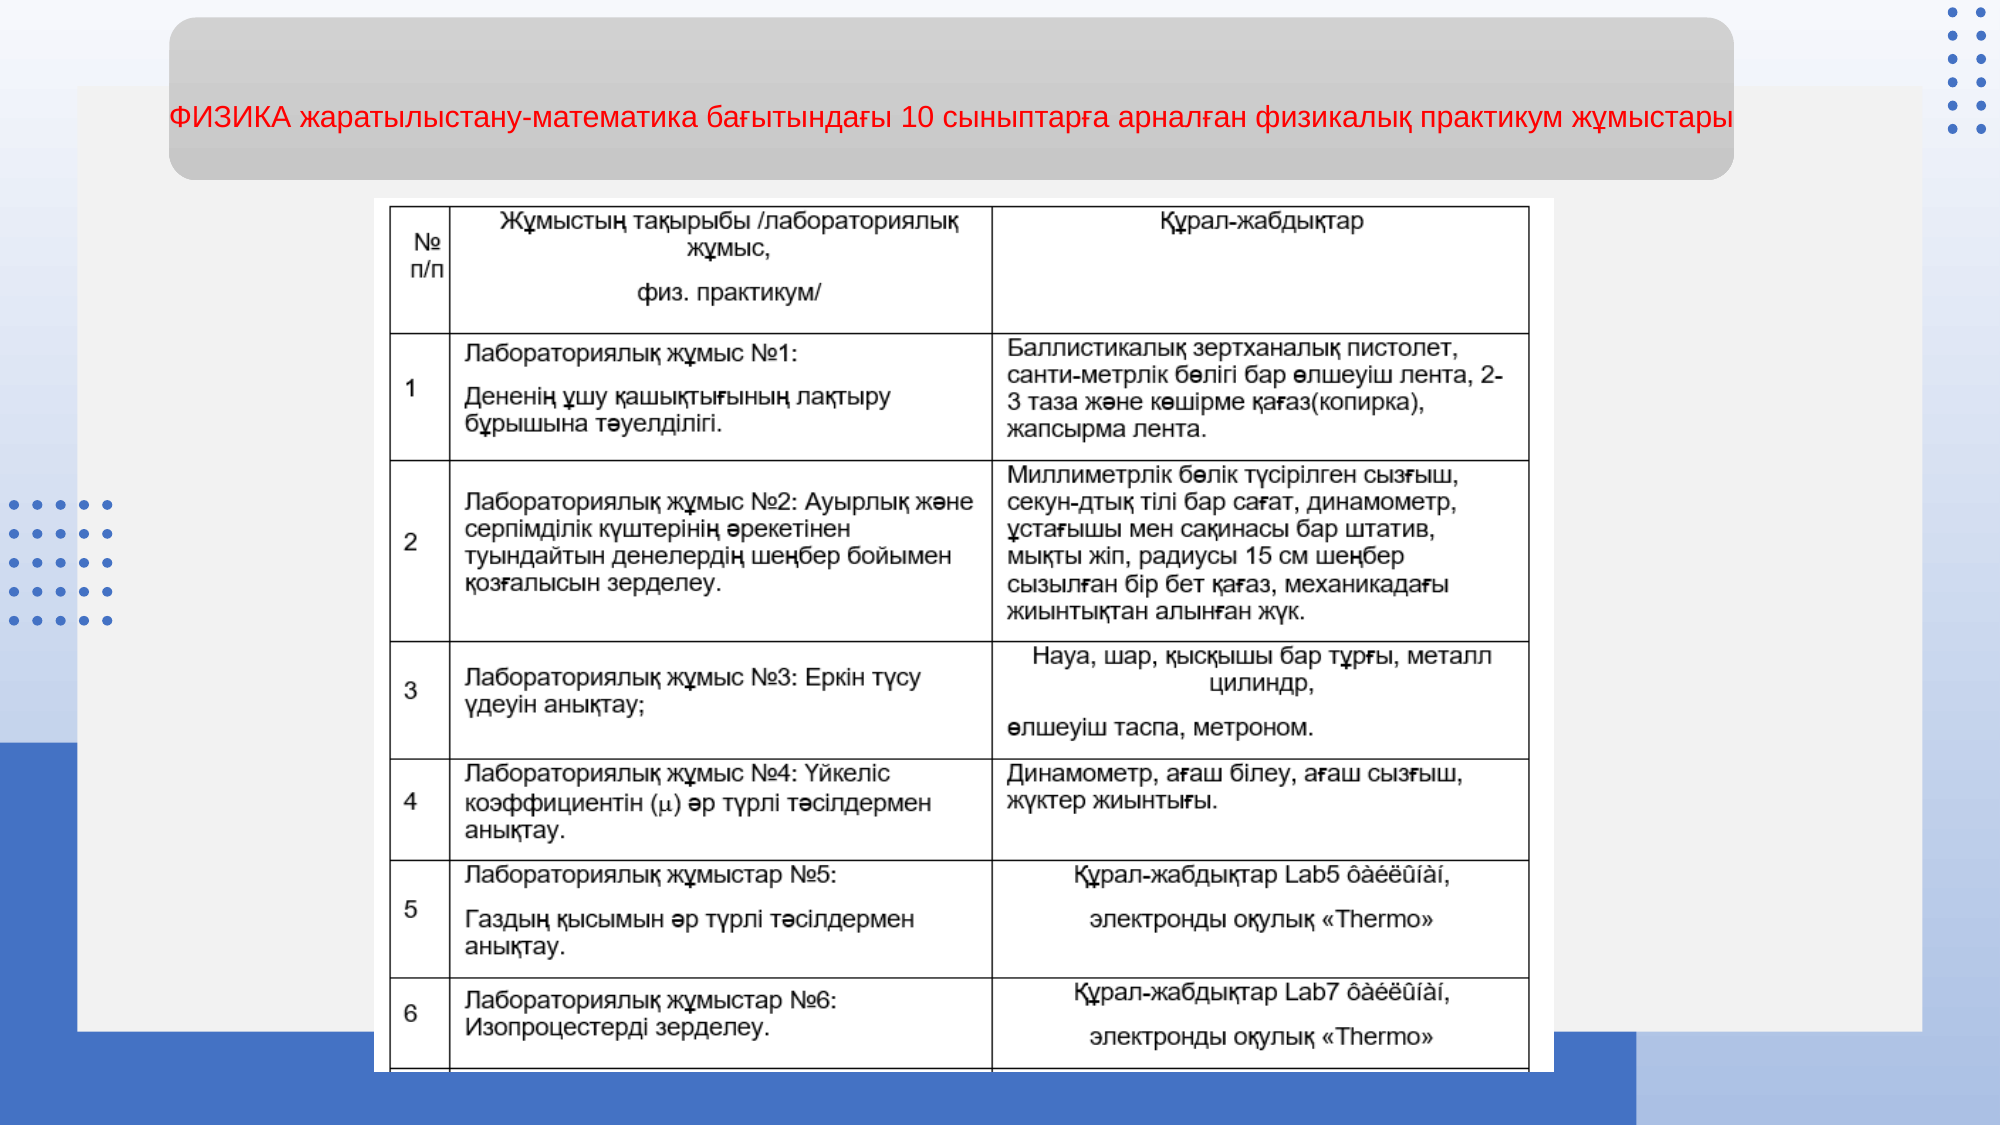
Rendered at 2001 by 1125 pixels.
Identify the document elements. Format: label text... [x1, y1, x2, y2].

text_box [0, 0, 2000, 1125]
picture [374, 198, 1554, 1072]
title ФИЗИКА жаратылыстану-математика бағытындағы 10 сыныптарға арналған физикалық практикум жұмыстары [153, 68, 1750, 198]
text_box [8, 499, 113, 626]
text_box [1554, 85, 1923, 1033]
text_box [0, 741, 1637, 1125]
text_box [76, 85, 374, 1033]
text_box [168, 16, 1735, 68]
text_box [1947, 7, 1986, 134]
